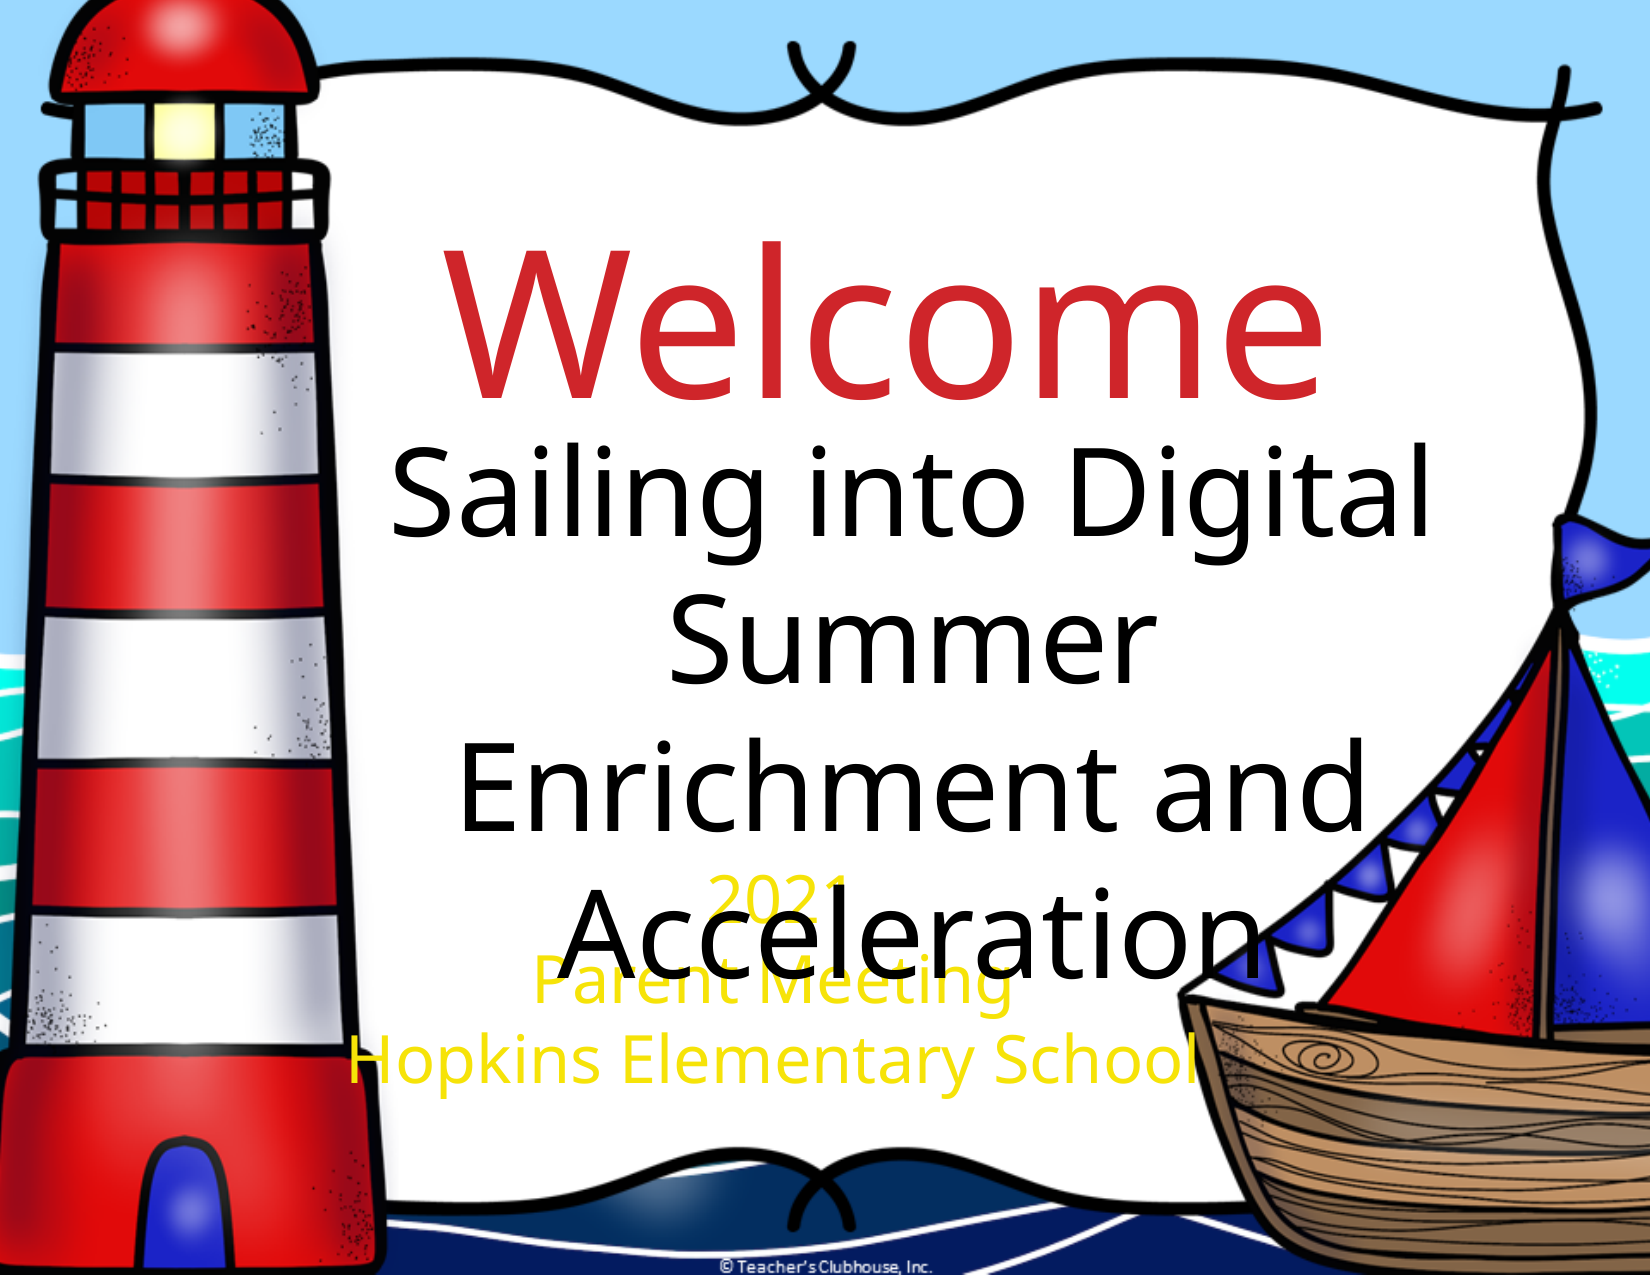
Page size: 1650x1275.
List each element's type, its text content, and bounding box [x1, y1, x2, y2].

text_box 2021 Parent Meeting Hopkins Elementary School [284, 848, 1281, 1106]
text_box Welcome [316, 183, 1458, 405]
picture [0, 0, 1650, 1275]
text_box Sailing into Digital Summer Enrichment and Acceleration [315, 405, 1512, 1012]
